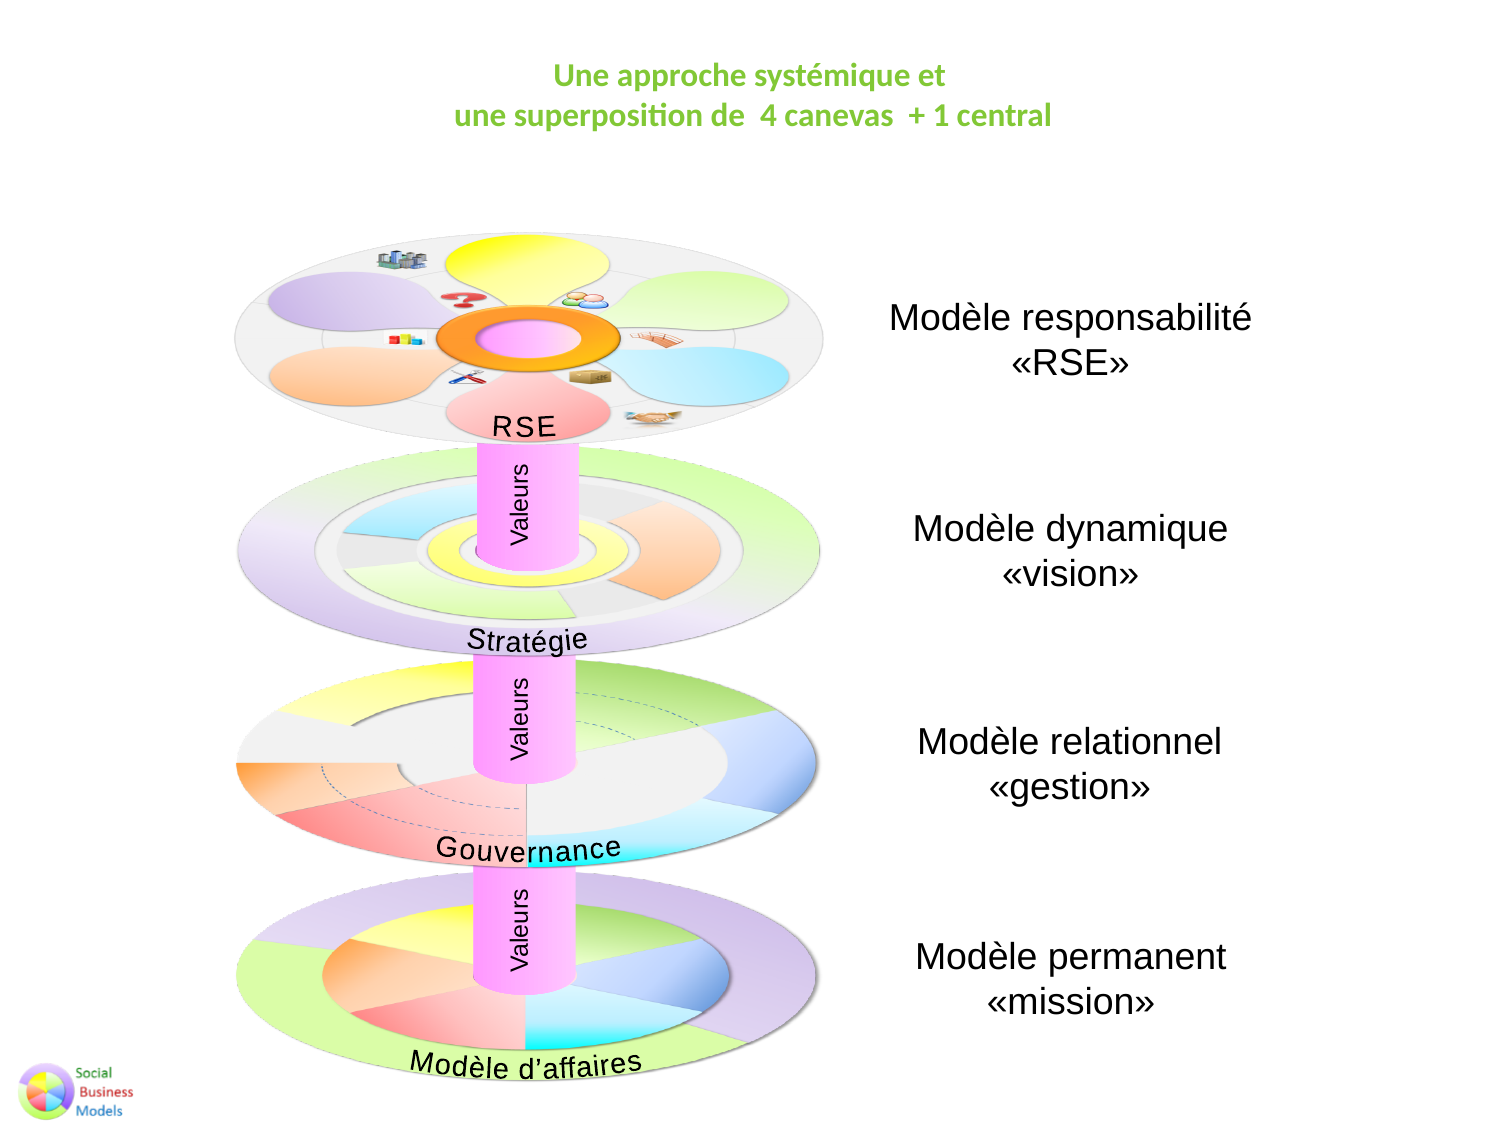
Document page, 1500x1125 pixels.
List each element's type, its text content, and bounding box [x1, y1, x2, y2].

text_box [232, 790, 1241, 995]
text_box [232, 231, 1270, 572]
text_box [232, 1001, 824, 1083]
title Une approche systémique et une superposition de 4 canevas + 1 central [75, 45, 1425, 141]
text_box Modèle permanent «mission» [900, 998, 1242, 1030]
picture [17, 1058, 151, 1125]
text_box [232, 578, 1246, 784]
